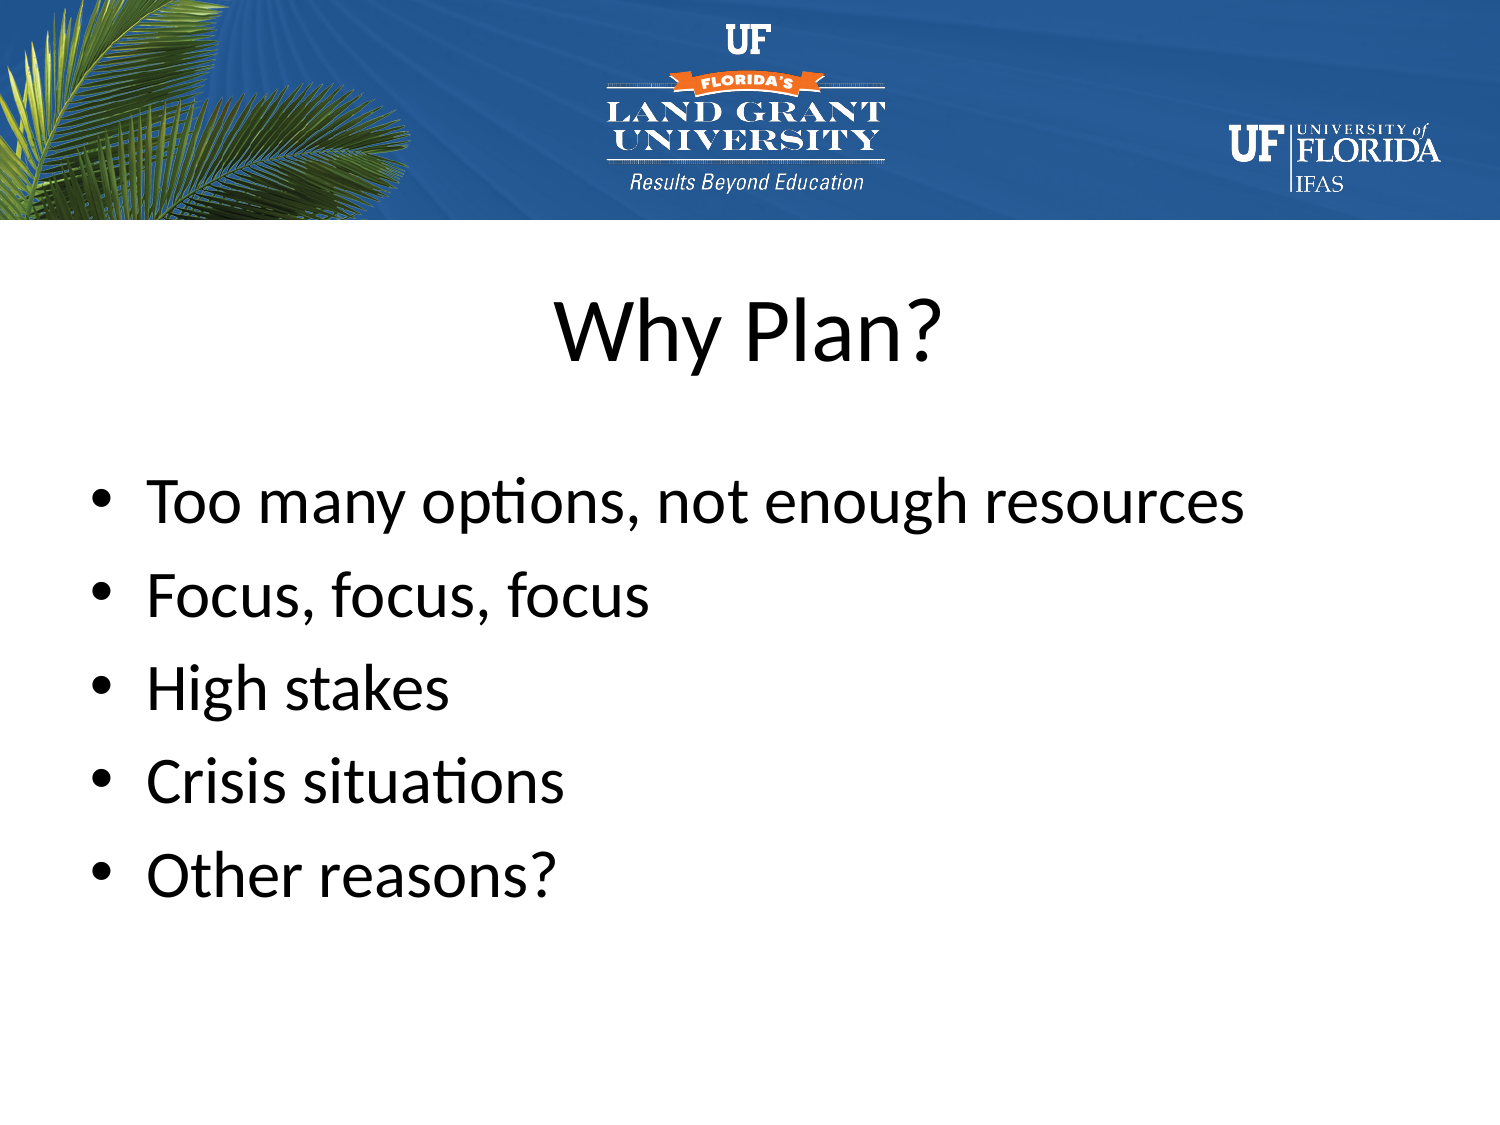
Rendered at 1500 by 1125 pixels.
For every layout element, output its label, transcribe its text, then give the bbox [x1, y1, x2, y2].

picture [0, 0, 1500, 220]
list Too many options, not enough resources Focus, focus, focus High stakes Crisis situations Other reasons? [75, 450, 1425, 1005]
title Why Plan? [75, 262, 1425, 450]
